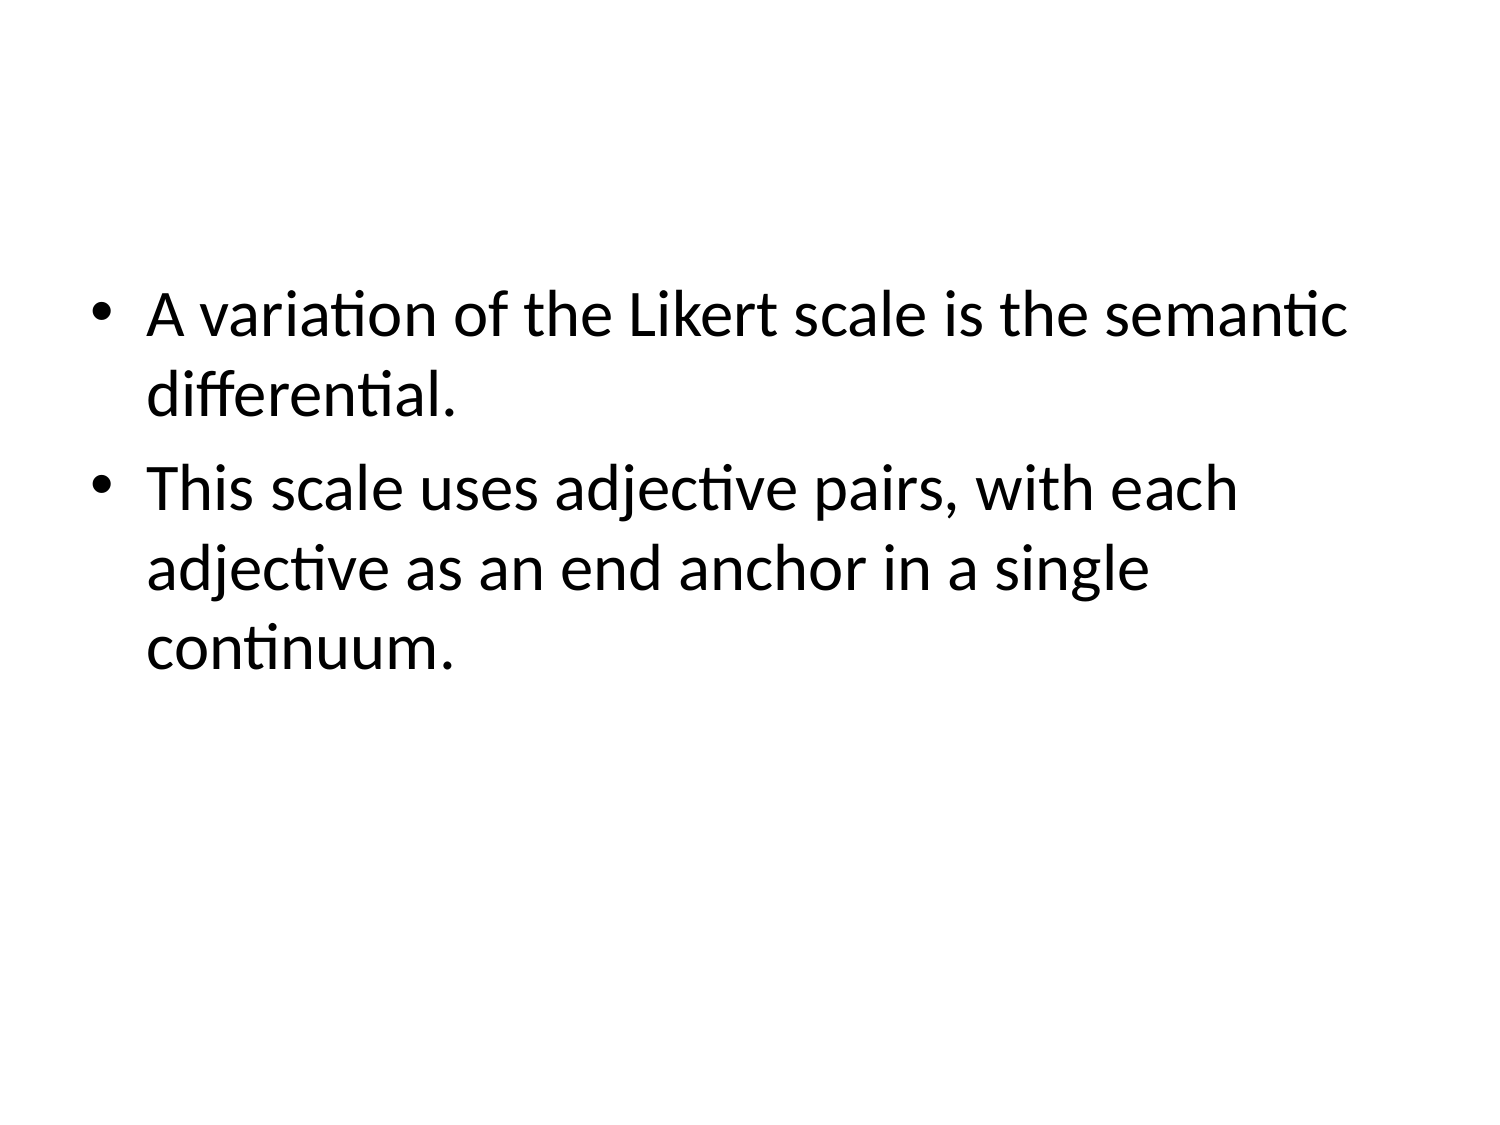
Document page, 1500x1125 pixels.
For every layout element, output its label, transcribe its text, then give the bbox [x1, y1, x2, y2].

list A variation of the Likert scale is the semantic differential. This scale uses adjective pairs, with each adjective as an end anchor in a single continuum. [75, 262, 1425, 1005]
